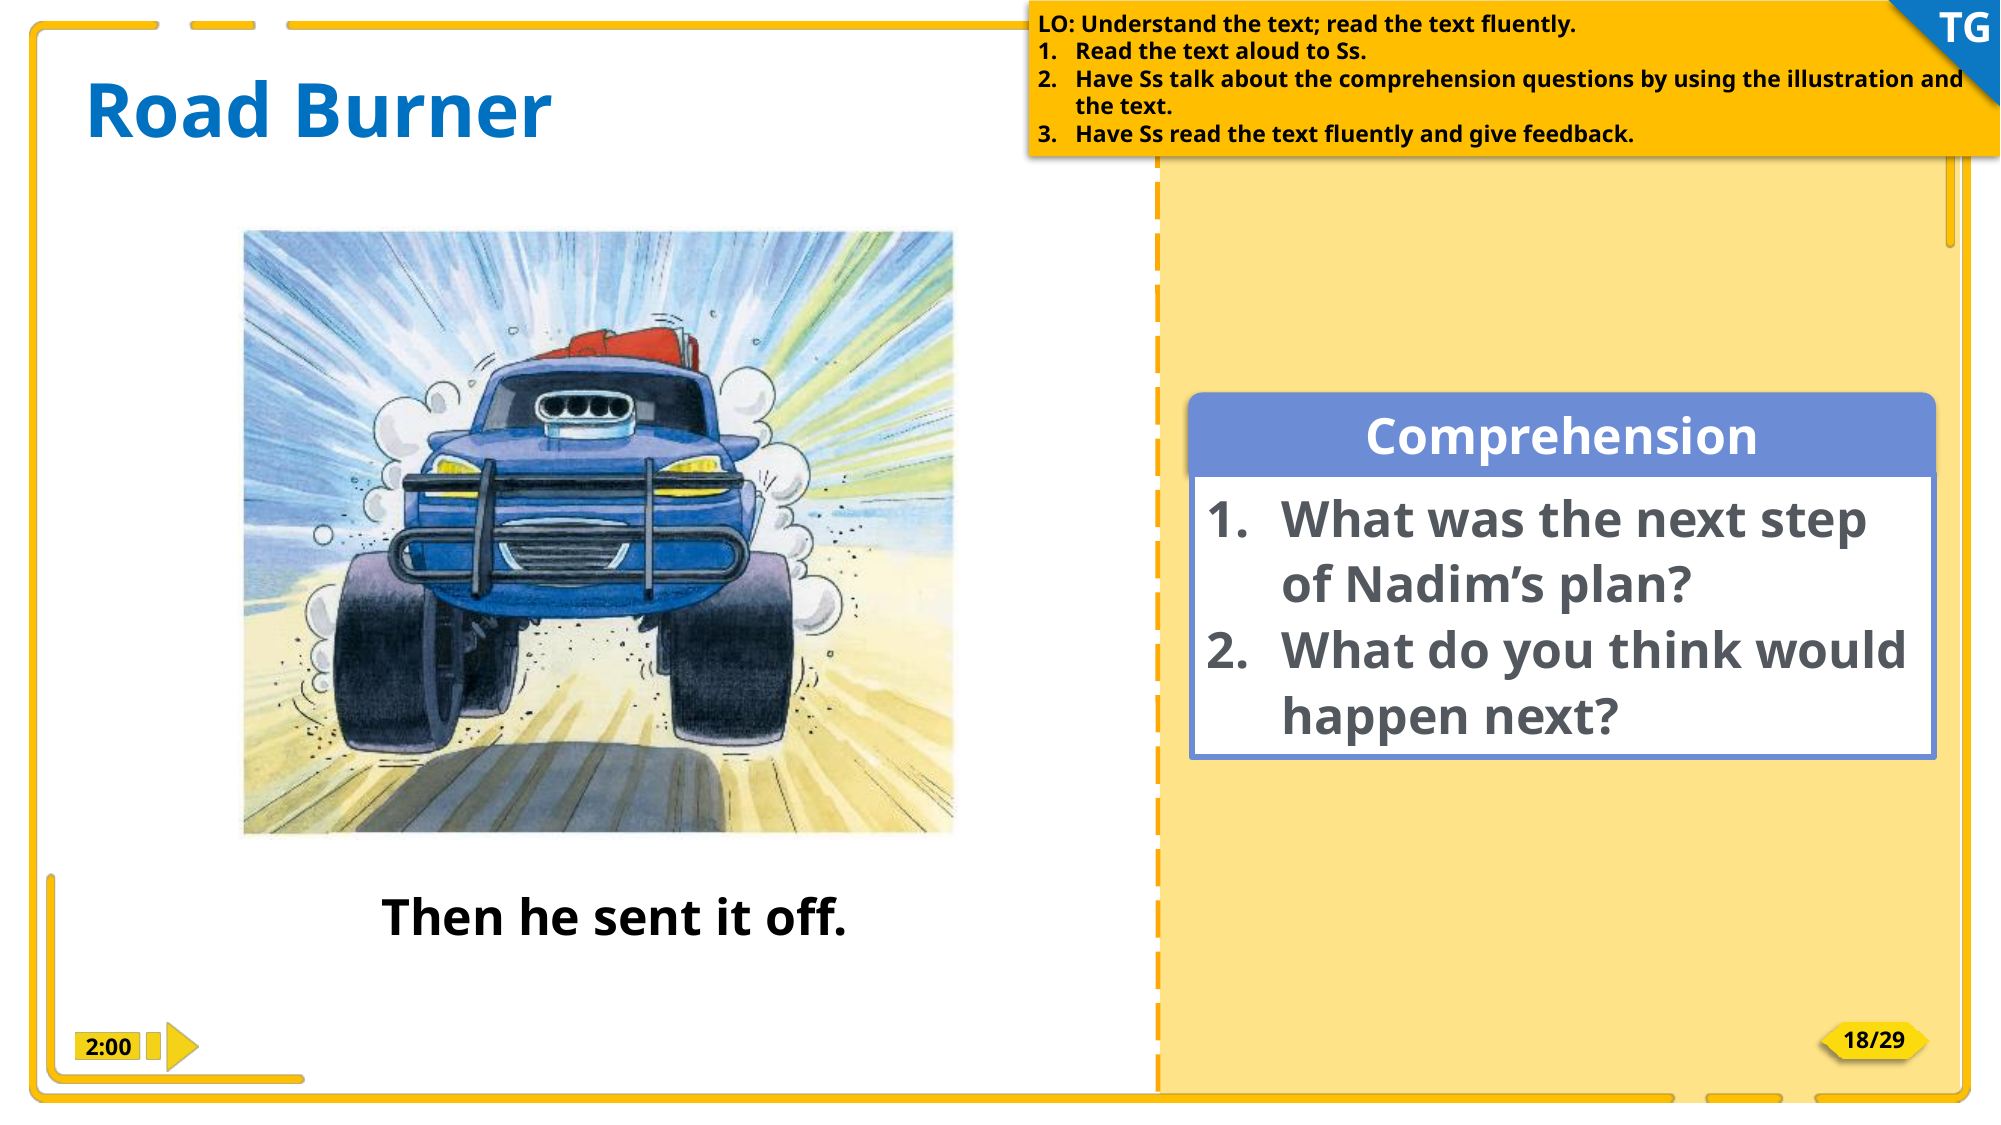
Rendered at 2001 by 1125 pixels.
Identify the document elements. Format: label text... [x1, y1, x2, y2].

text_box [1188, 392, 1936, 758]
title Road Burner [84, 72, 1797, 182]
picture [29, 21, 1971, 1103]
text_box Then he sent it off. [366, 866, 1030, 954]
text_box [1874, 0, 2000, 107]
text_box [1029, 0, 2000, 157]
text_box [43, 1022, 199, 1072]
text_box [1792, 1017, 1957, 1071]
